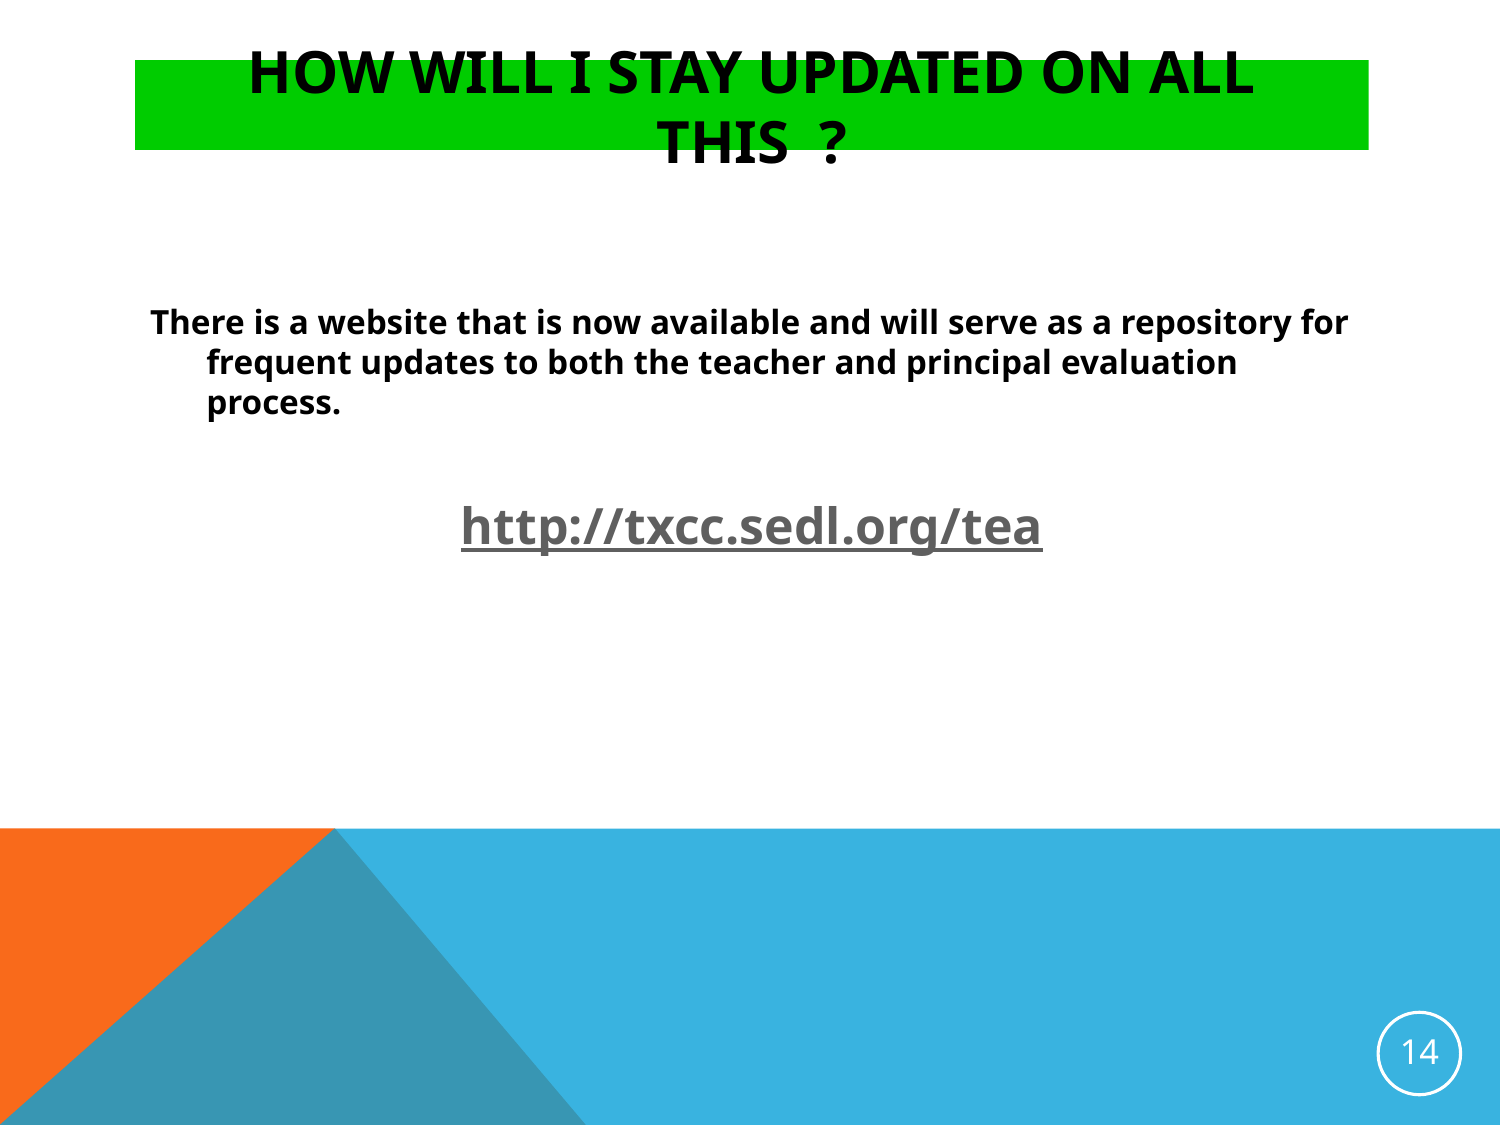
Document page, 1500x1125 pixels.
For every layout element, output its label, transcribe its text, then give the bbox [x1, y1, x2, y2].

slide_number 14 [1376, 1010, 1463, 1097]
title How Will I Stay Updated On All This ? [135, 60, 1369, 150]
list There is a website that is now available and will serve as a repository for frequent updates to both the teacher and principal evaluation process. http://txcc.sedl.org/tea [135, 180, 1369, 768]
